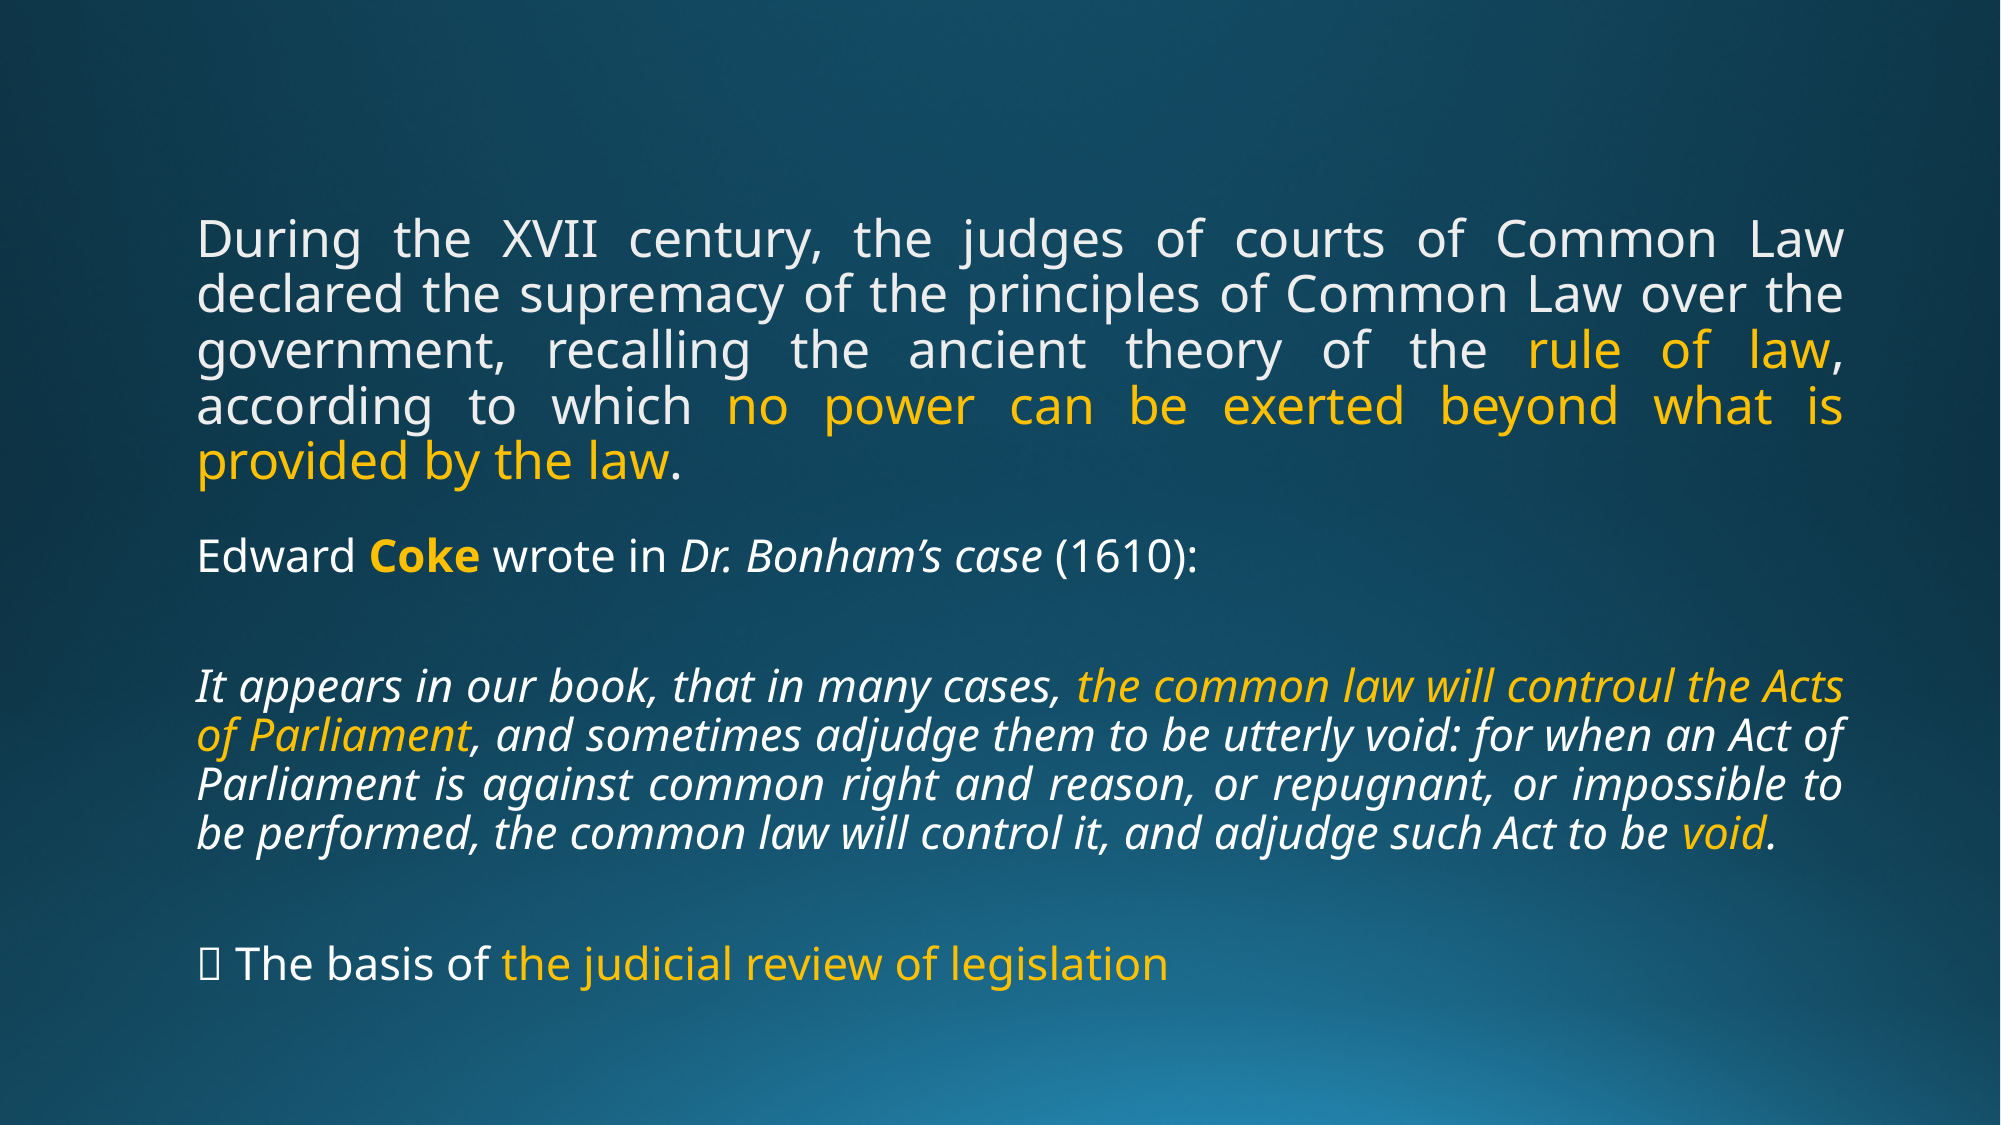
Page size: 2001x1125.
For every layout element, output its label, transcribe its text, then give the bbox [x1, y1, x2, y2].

list Edward Coke wrote in Dr. Bonham’s case (1610): It appears in our book, that in many cases, the common law will controul the Acts of Parliament, and sometimes adjudge them to be utterly void: for when an Act of Parliament is against common right and reason, or repugnant, or impossible to be performed, the common law will control it, and adjudge such Act to be void.  The basis of the judicial review of legislation [181, 525, 1860, 1040]
text_box During the XVII century, the judges of courts of Common Law declared the supremacy of the principles of Common Law over the government, recalling the ancient theory of the rule of law, according to which no power can be exerted beyond what is provided by the law. [181, 138, 1860, 503]
picture [0, 0, 2001, 1125]
